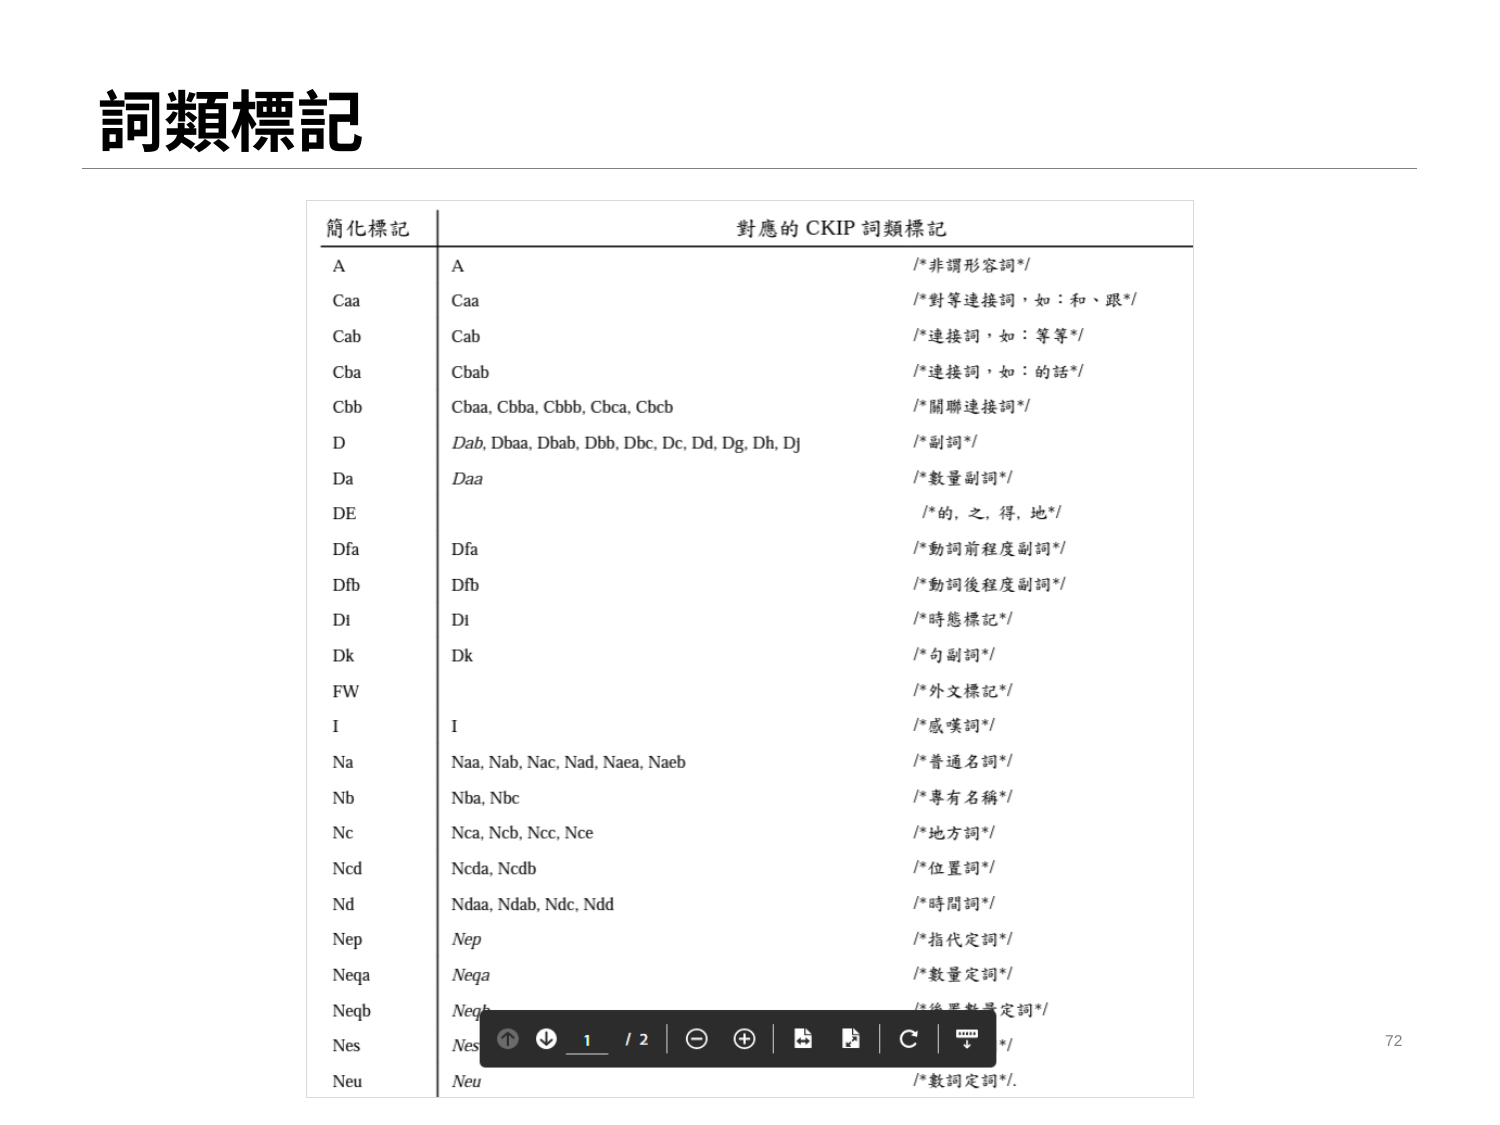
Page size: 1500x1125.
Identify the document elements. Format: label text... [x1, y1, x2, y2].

title 詞類標記 [82, 0, 1418, 169]
slide_number 72 [1194, 1023, 1418, 1058]
picture [306, 200, 1194, 1098]
